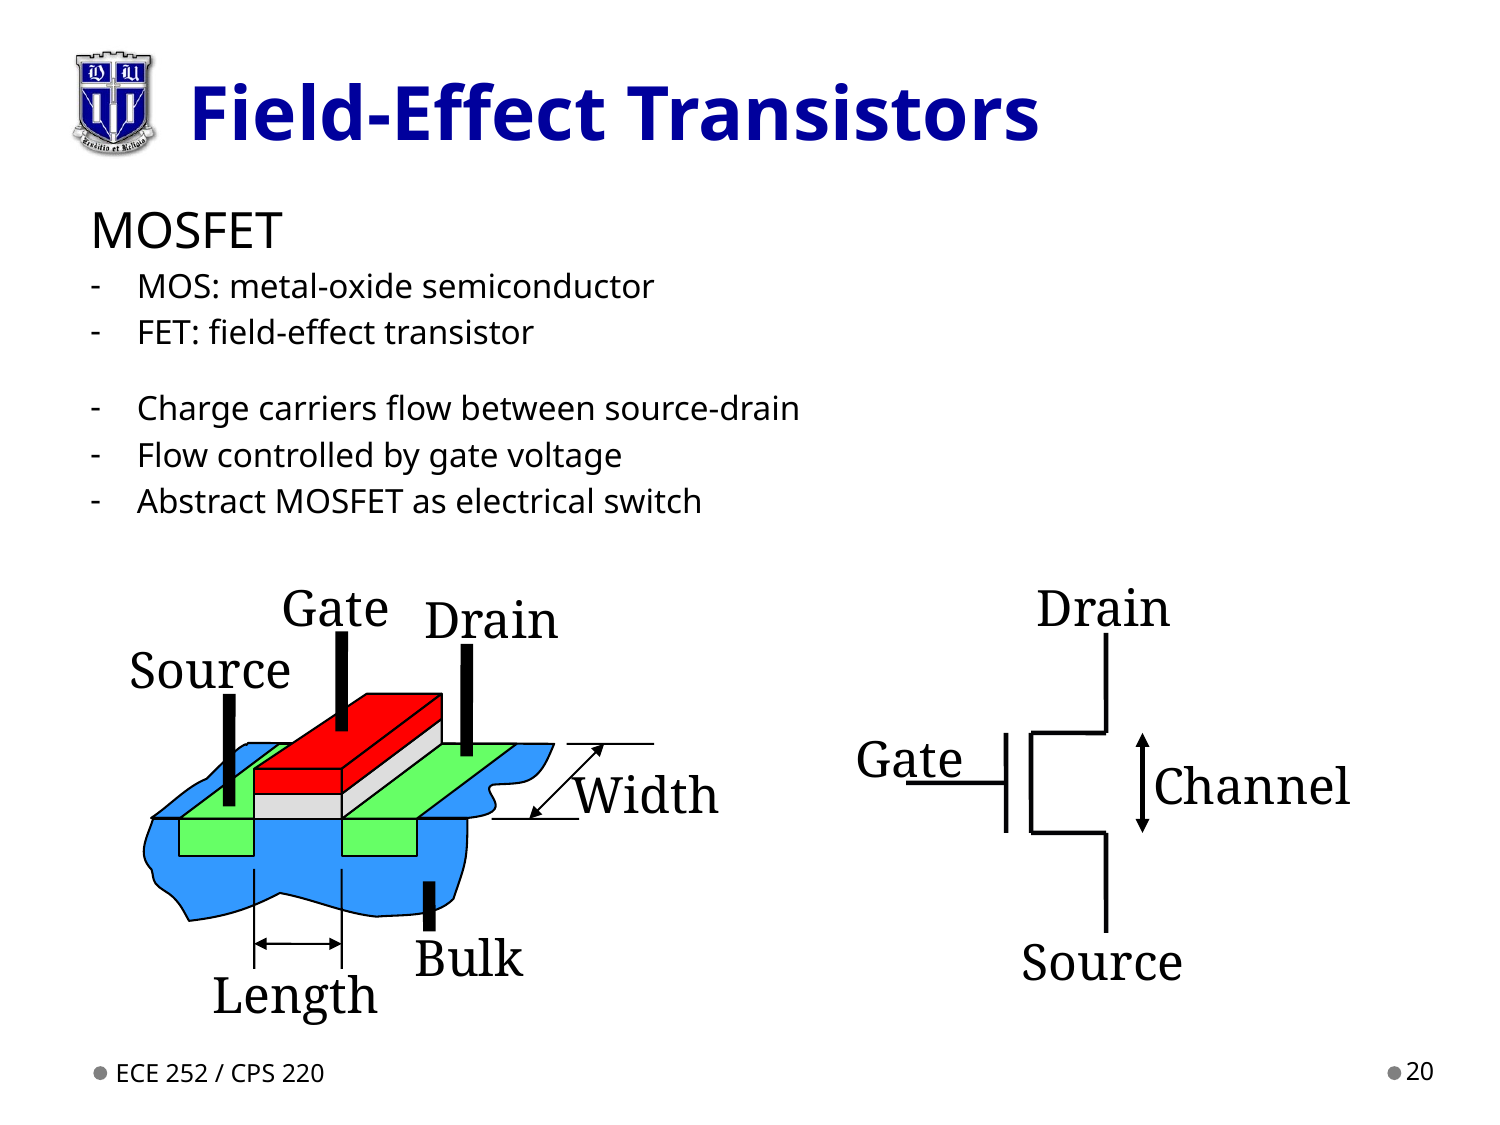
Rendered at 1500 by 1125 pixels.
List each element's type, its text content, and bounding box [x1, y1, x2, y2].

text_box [116, 568, 726, 1032]
picture [62, 45, 163, 161]
slide_number 20 [1401, 1042, 1494, 1103]
list MOSFET MOS: metal-oxide semiconductor FET: field-effect transistor Charge carriers flow between source-drain Flow controlled by gate voltage Abstract MOSFET as electrical switch [75, 190, 1450, 1017]
footer ECE 252 / CPS 220 [108, 1042, 576, 1103]
text_box Field-Effect Transistors [173, 24, 1475, 163]
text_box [842, 568, 1362, 999]
